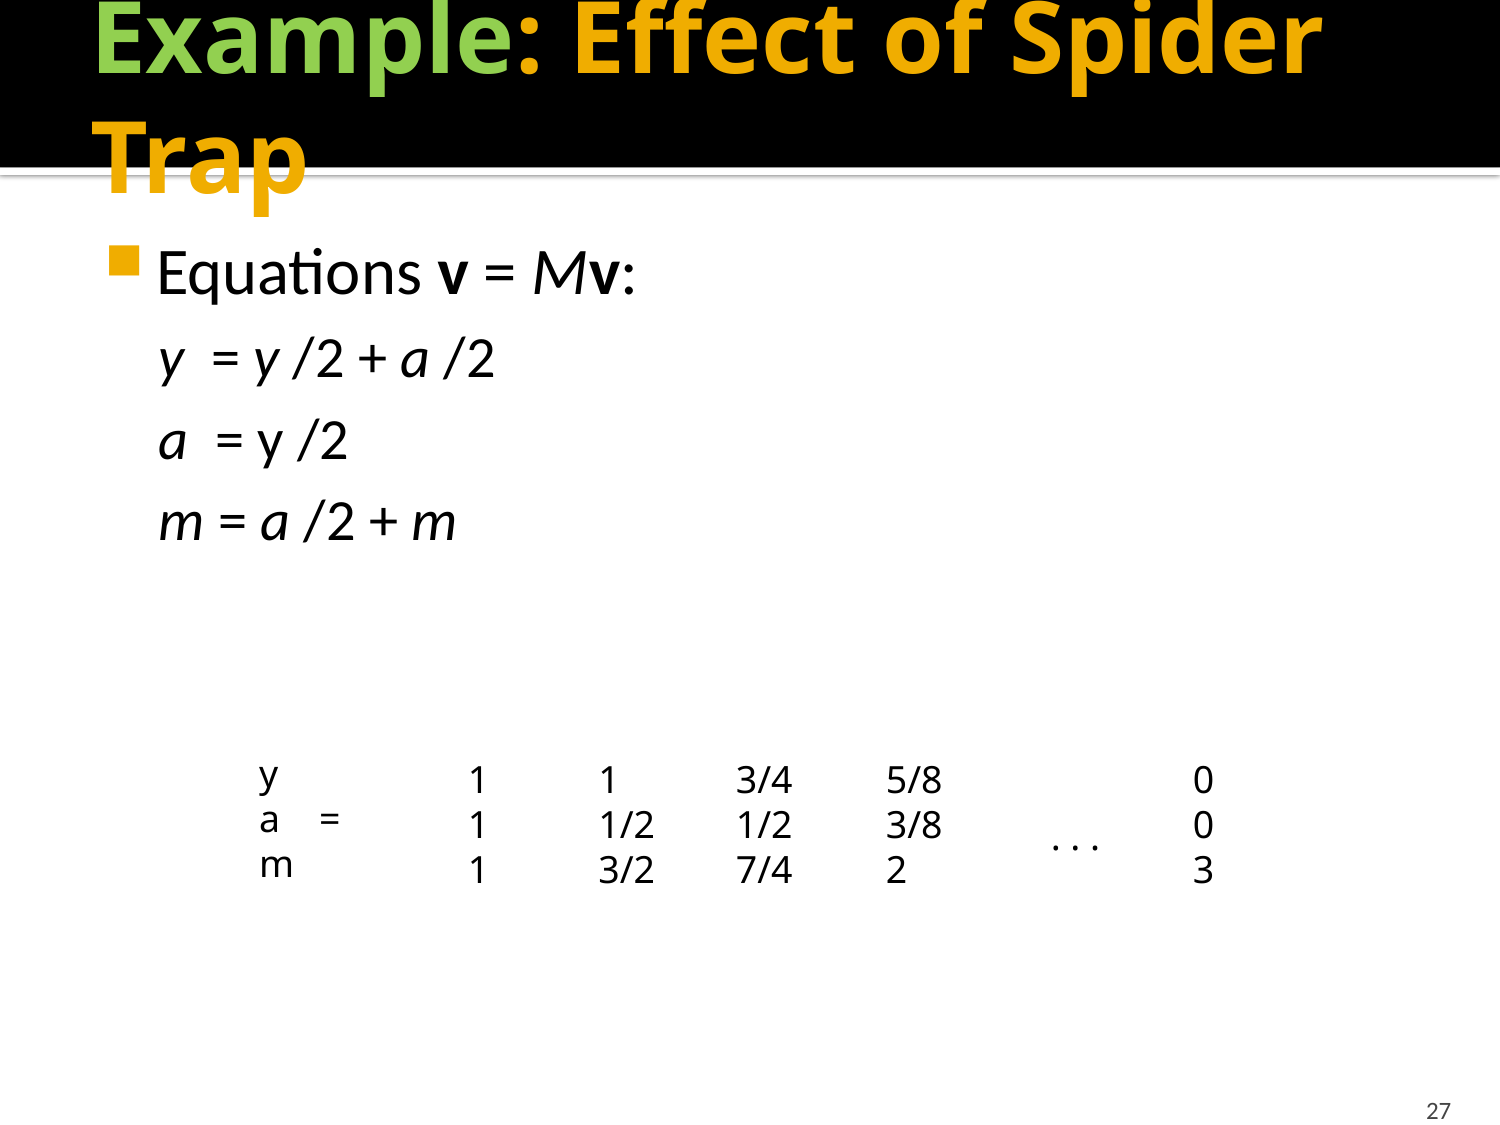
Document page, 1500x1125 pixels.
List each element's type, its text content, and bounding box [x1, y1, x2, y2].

title Example: Effect of Spider Trap [75, 12, 1500, 175]
slide_number 27 [1345, 1080, 1467, 1125]
text_box 5/8 3/8 2 [871, 748, 958, 899]
text_box 0 0 3 [1178, 748, 1230, 899]
text_box 1 1/2 3/2 [583, 748, 671, 899]
text_box y a = m [244, 742, 356, 893]
text_box 1 1 1 [453, 748, 505, 899]
list Equations v = Mv: y = y /2 + a /2 a = y /2 m = a /2 + m [75, 212, 1475, 1075]
text_box . . . [1036, 805, 1116, 866]
text_box 3/4 1/2 7/4 [721, 748, 808, 899]
